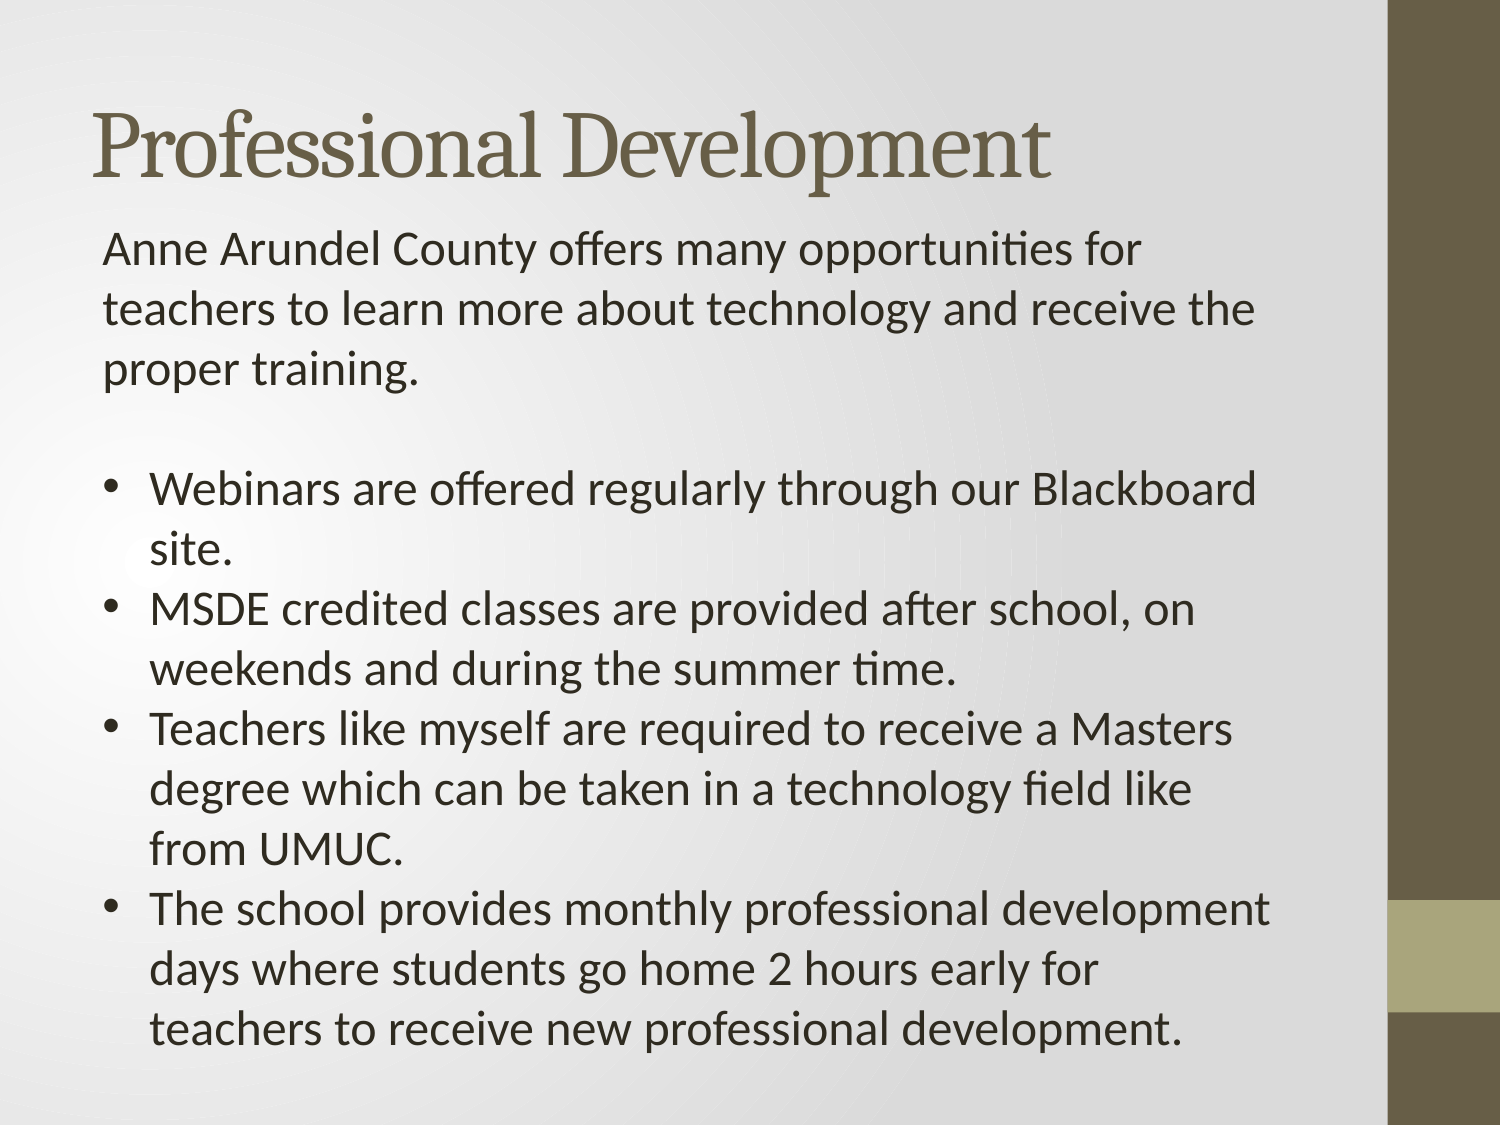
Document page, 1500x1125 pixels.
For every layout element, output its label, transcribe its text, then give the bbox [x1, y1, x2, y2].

text_box Anne Arundel County offers many opportunities for teachers to learn more about technology and receive the proper training. Webinars are offered regularly through our Blackboard site. MSDE credited classes are provided after school, on weekends and during the summer time. Teachers like myself are required to receive a Masters degree which can be taken in a technology field like from UMUC. The school provides monthly professional development days where students go home 2 hours early for teachers to receive new professional development. [87, 207, 1288, 1123]
title Professional Development [75, 45, 1325, 233]
